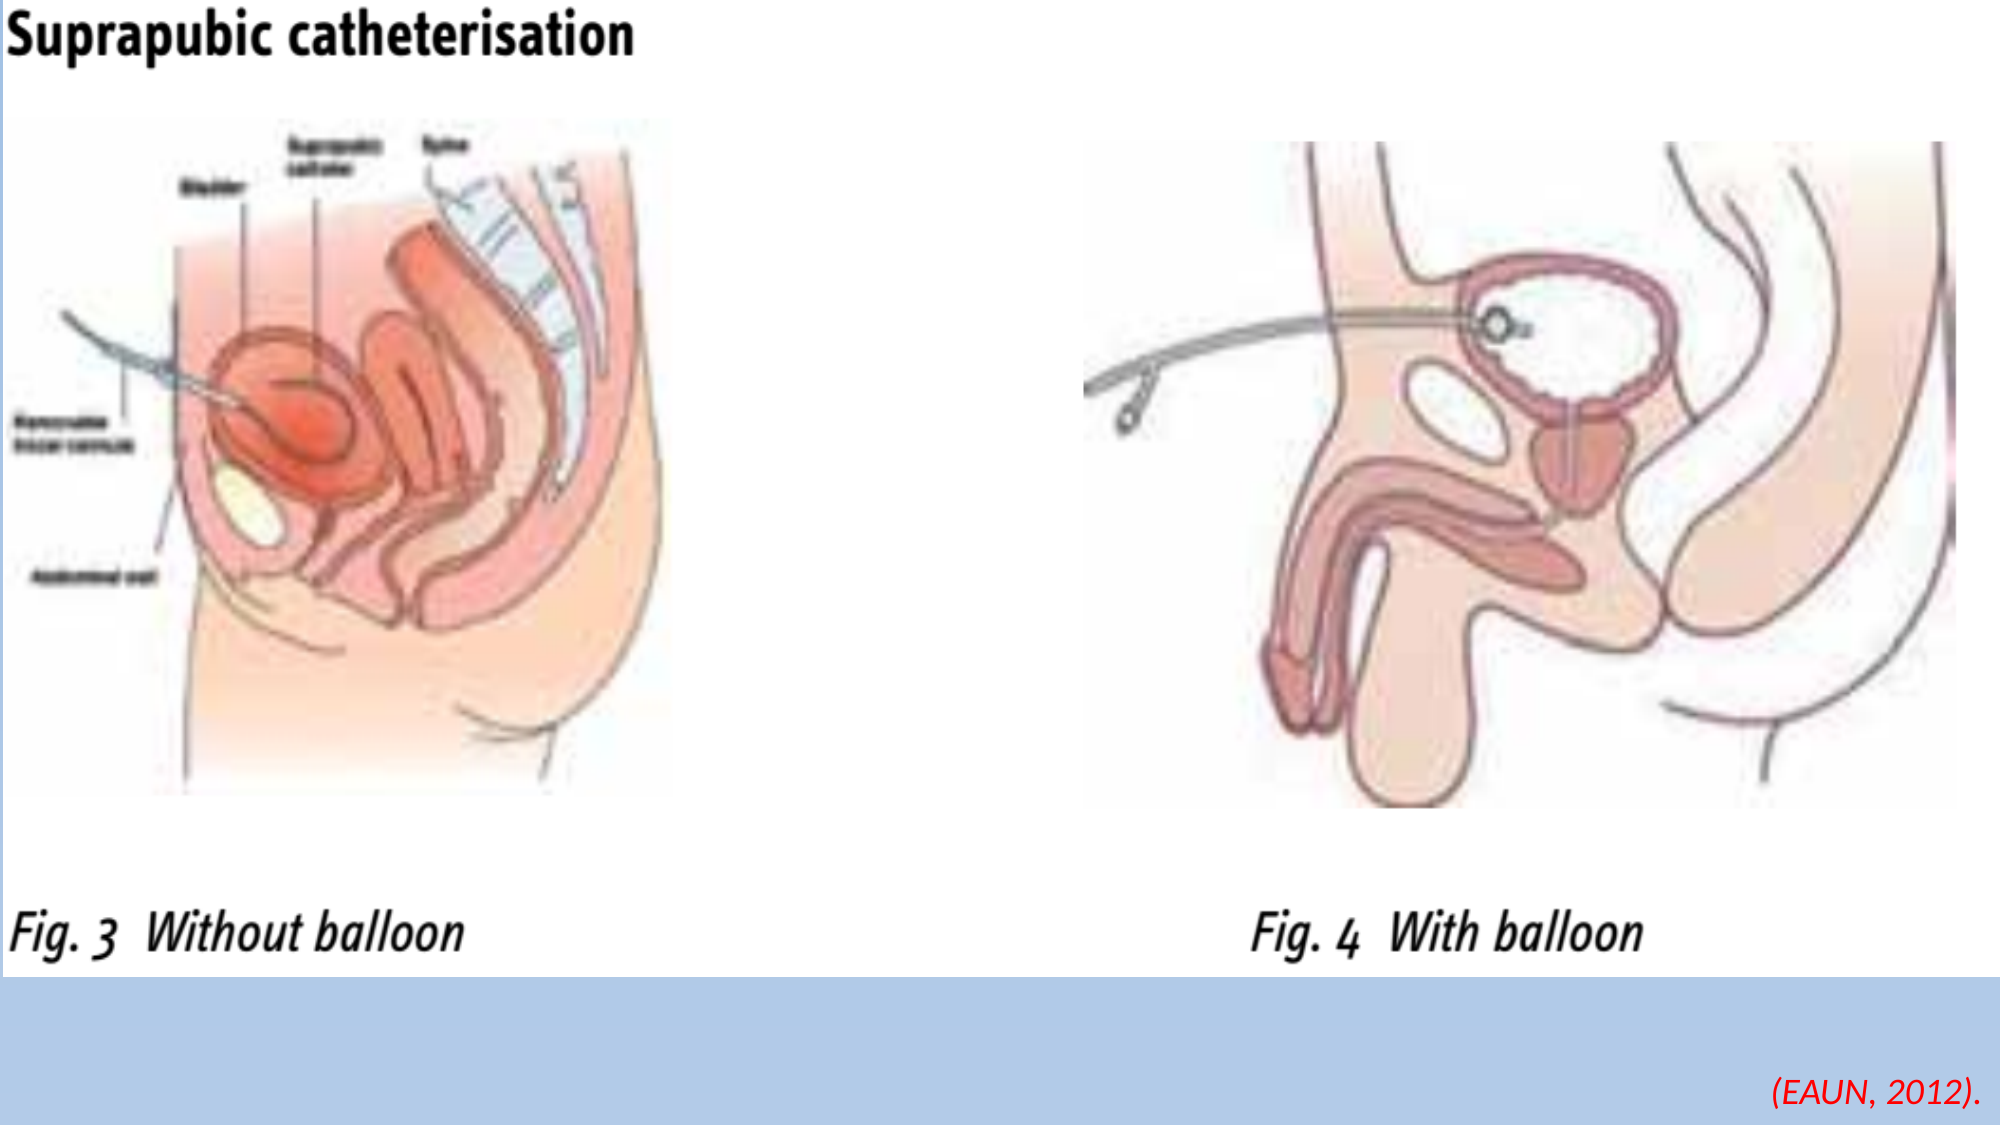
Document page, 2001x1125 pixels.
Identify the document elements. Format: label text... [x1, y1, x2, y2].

picture [3, 0, 2000, 977]
text_box (EAUN, 2012). [1755, 1059, 1998, 1120]
